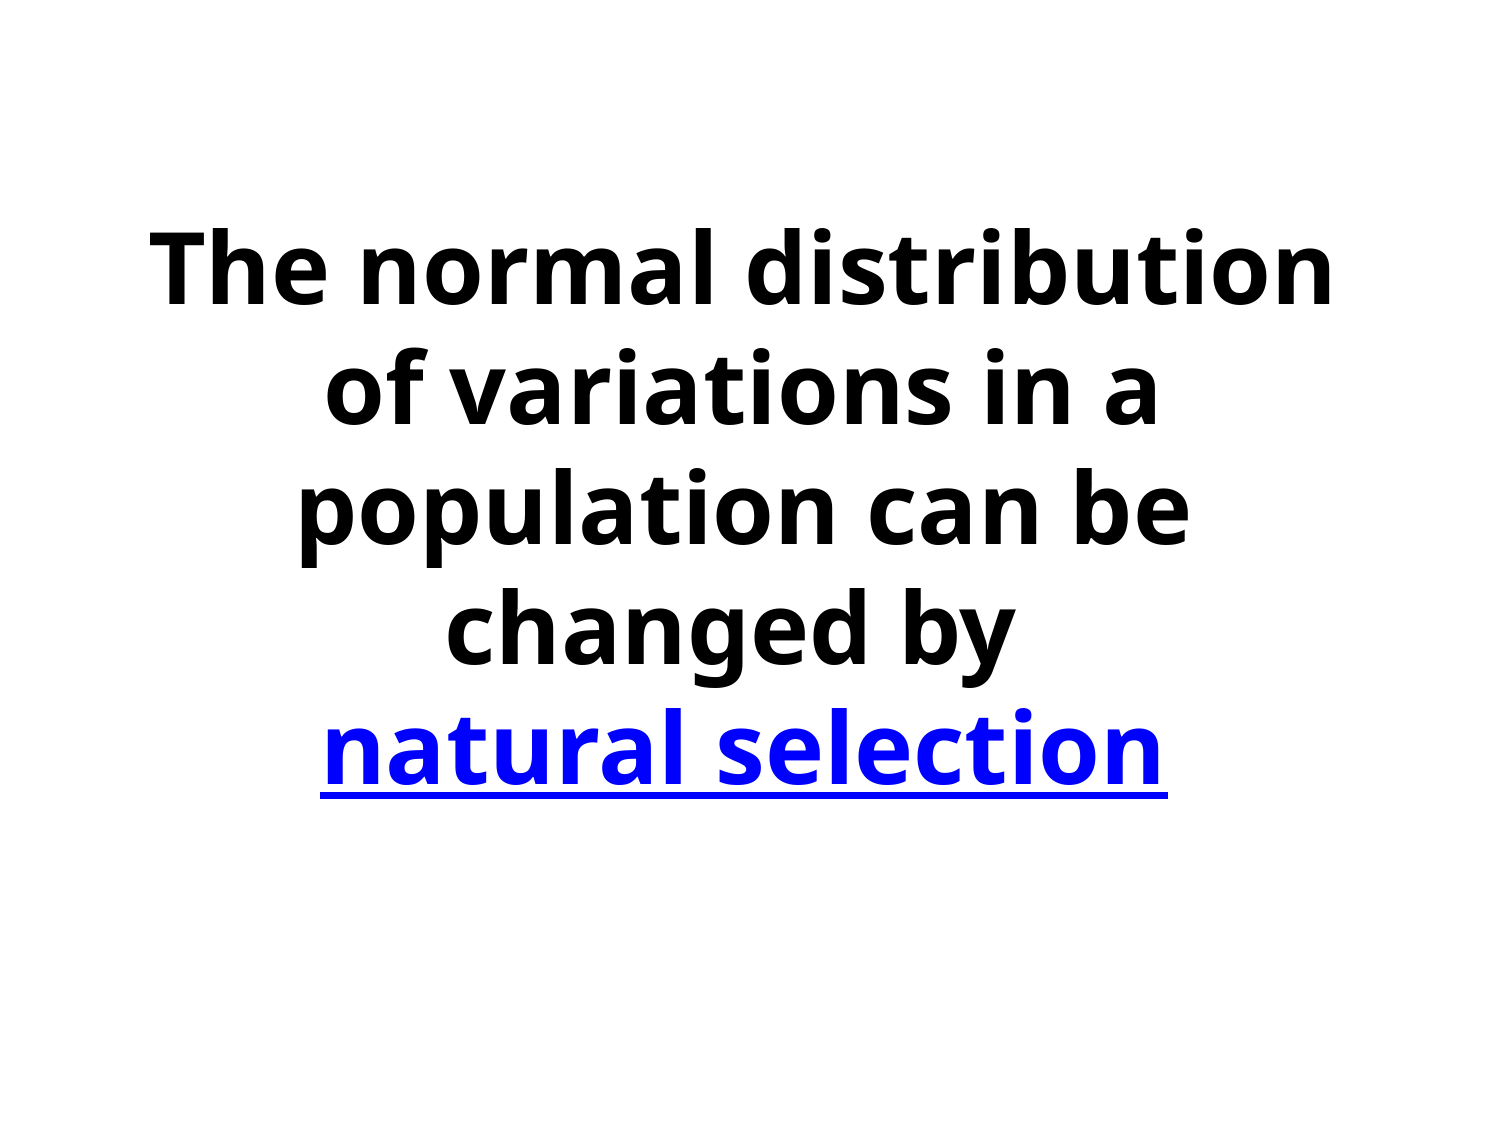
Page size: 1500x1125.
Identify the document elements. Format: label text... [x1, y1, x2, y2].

title The normal distribution of variations in a population can be changed by natural selection [99, 99, 1388, 925]
